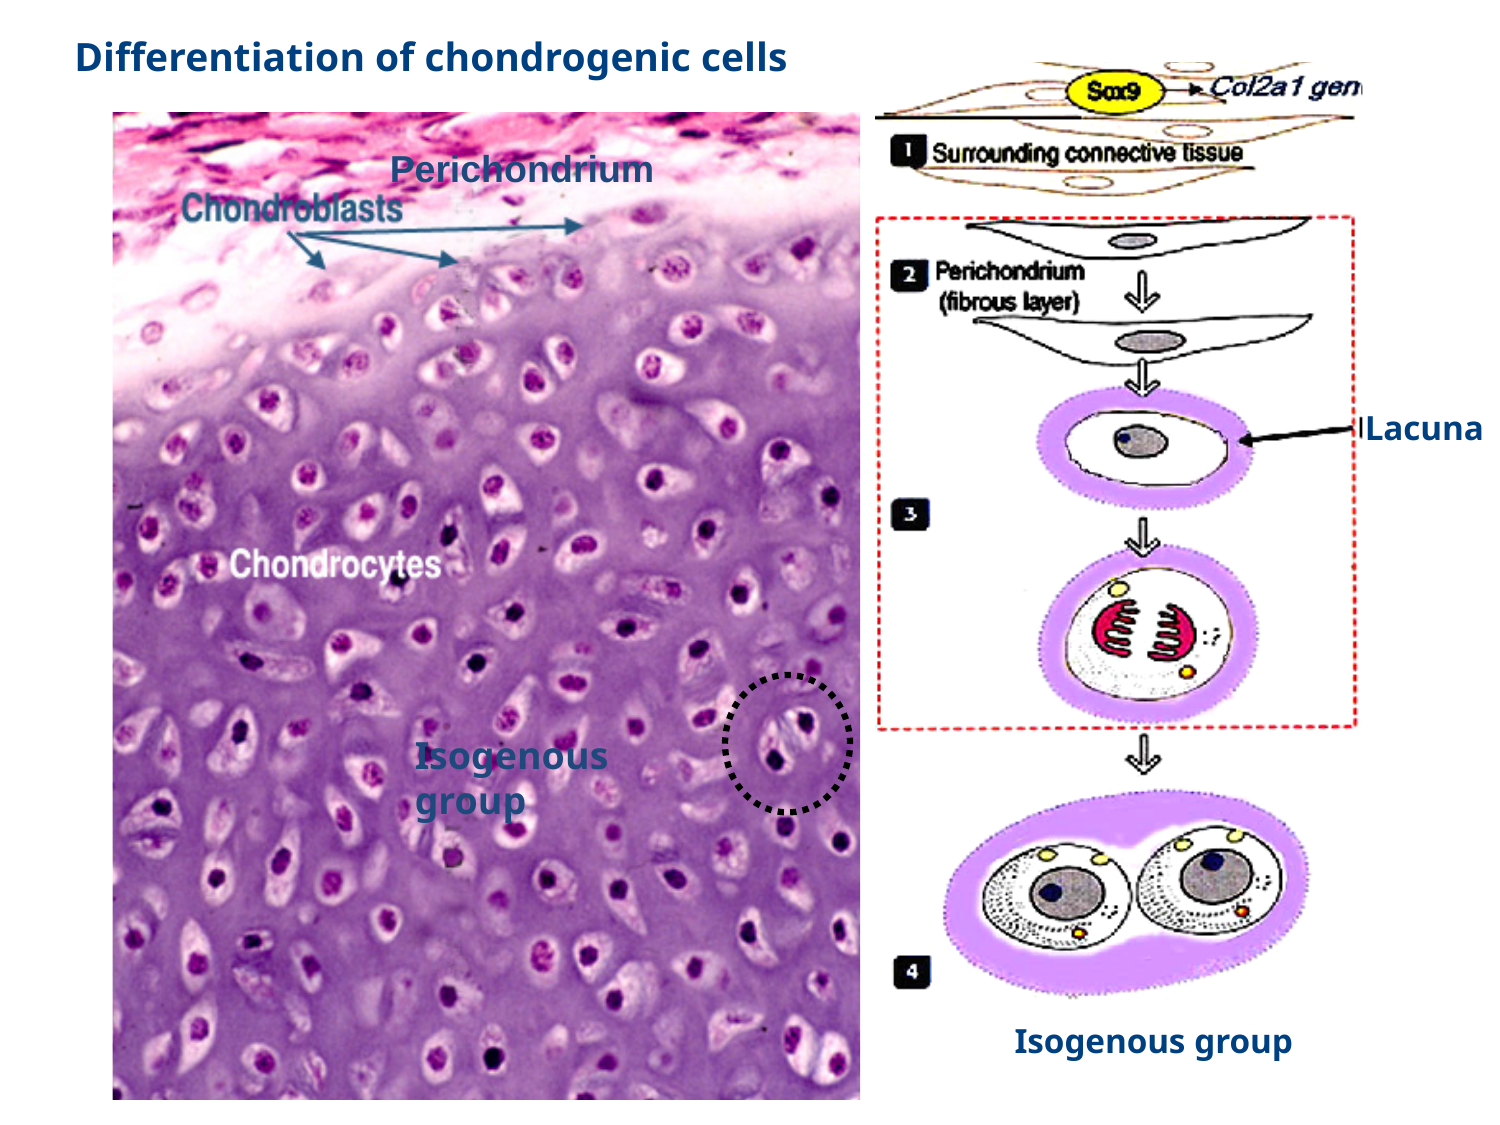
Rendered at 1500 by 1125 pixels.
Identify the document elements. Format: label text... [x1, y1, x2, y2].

text_box Lacuna [1366, 399, 1500, 455]
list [874, 62, 1363, 1001]
title Differentiation of chondrogenic cells [0, 24, 863, 88]
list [112, 112, 861, 1101]
text_box Isogenous group [999, 1012, 1363, 1068]
